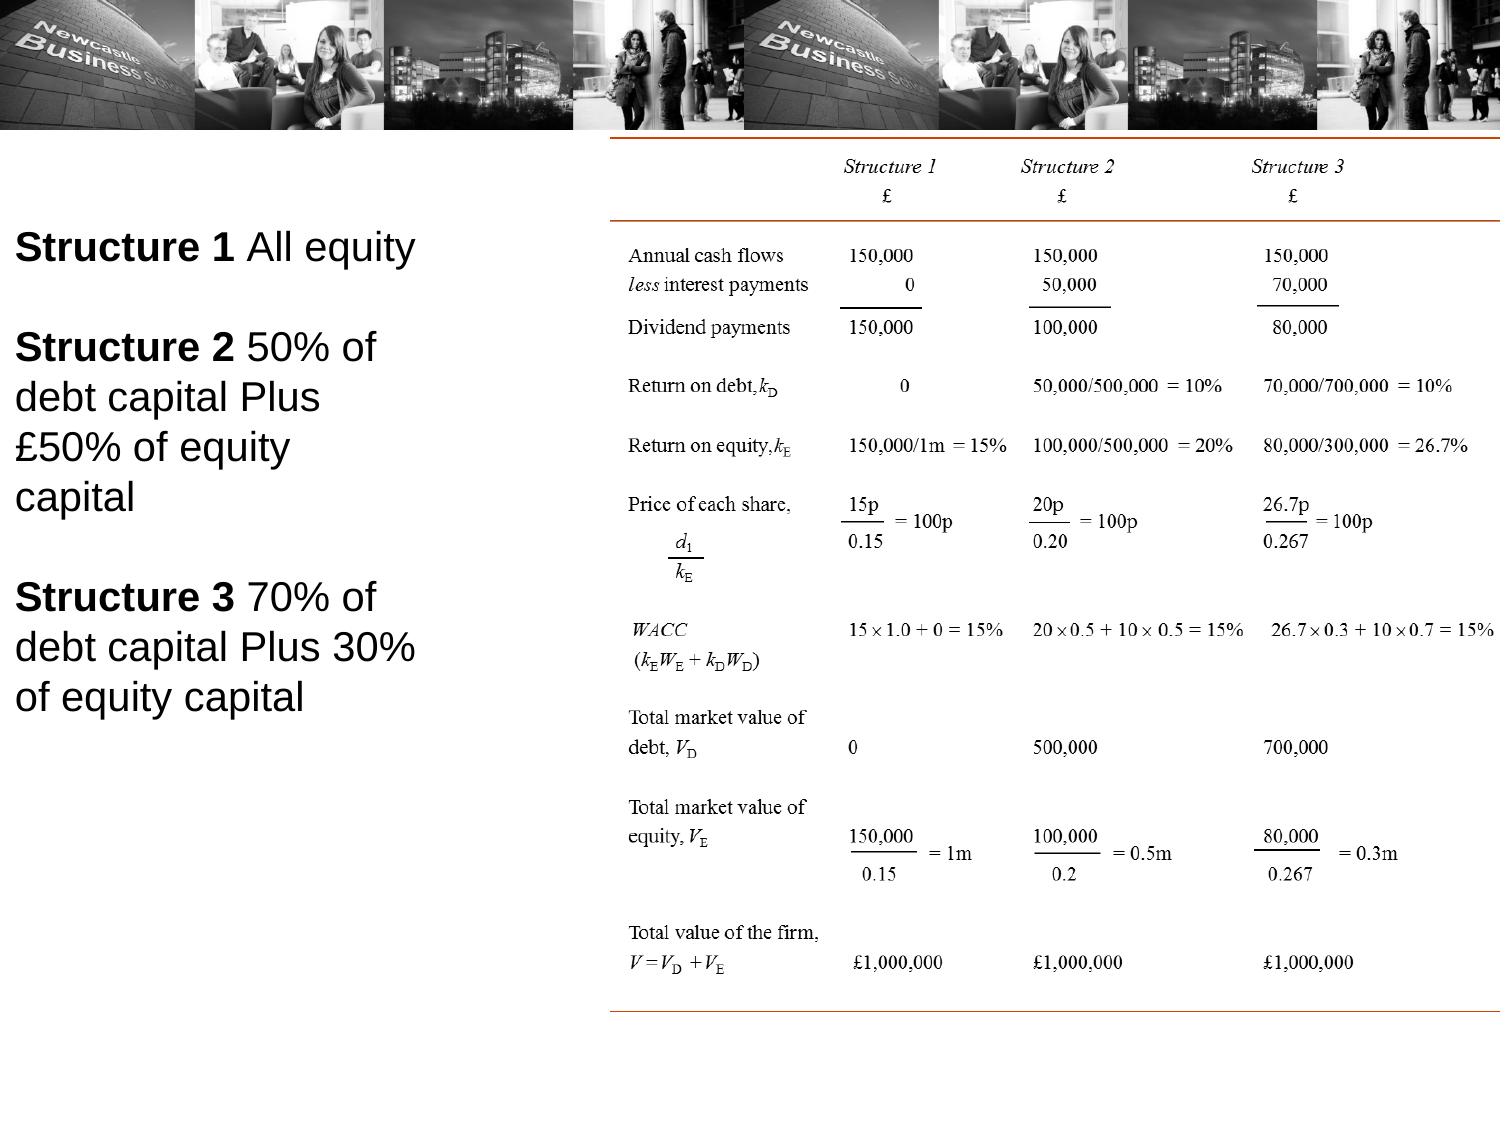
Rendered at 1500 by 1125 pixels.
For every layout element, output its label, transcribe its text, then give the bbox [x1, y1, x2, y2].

text_box Structure 1 All equity Structure 2 50% of debt capital Plus £50% of equity capital Structure 3 70% of debt capital Plus 30% of equity capital [0, 212, 438, 728]
picture [610, 136, 1500, 1012]
